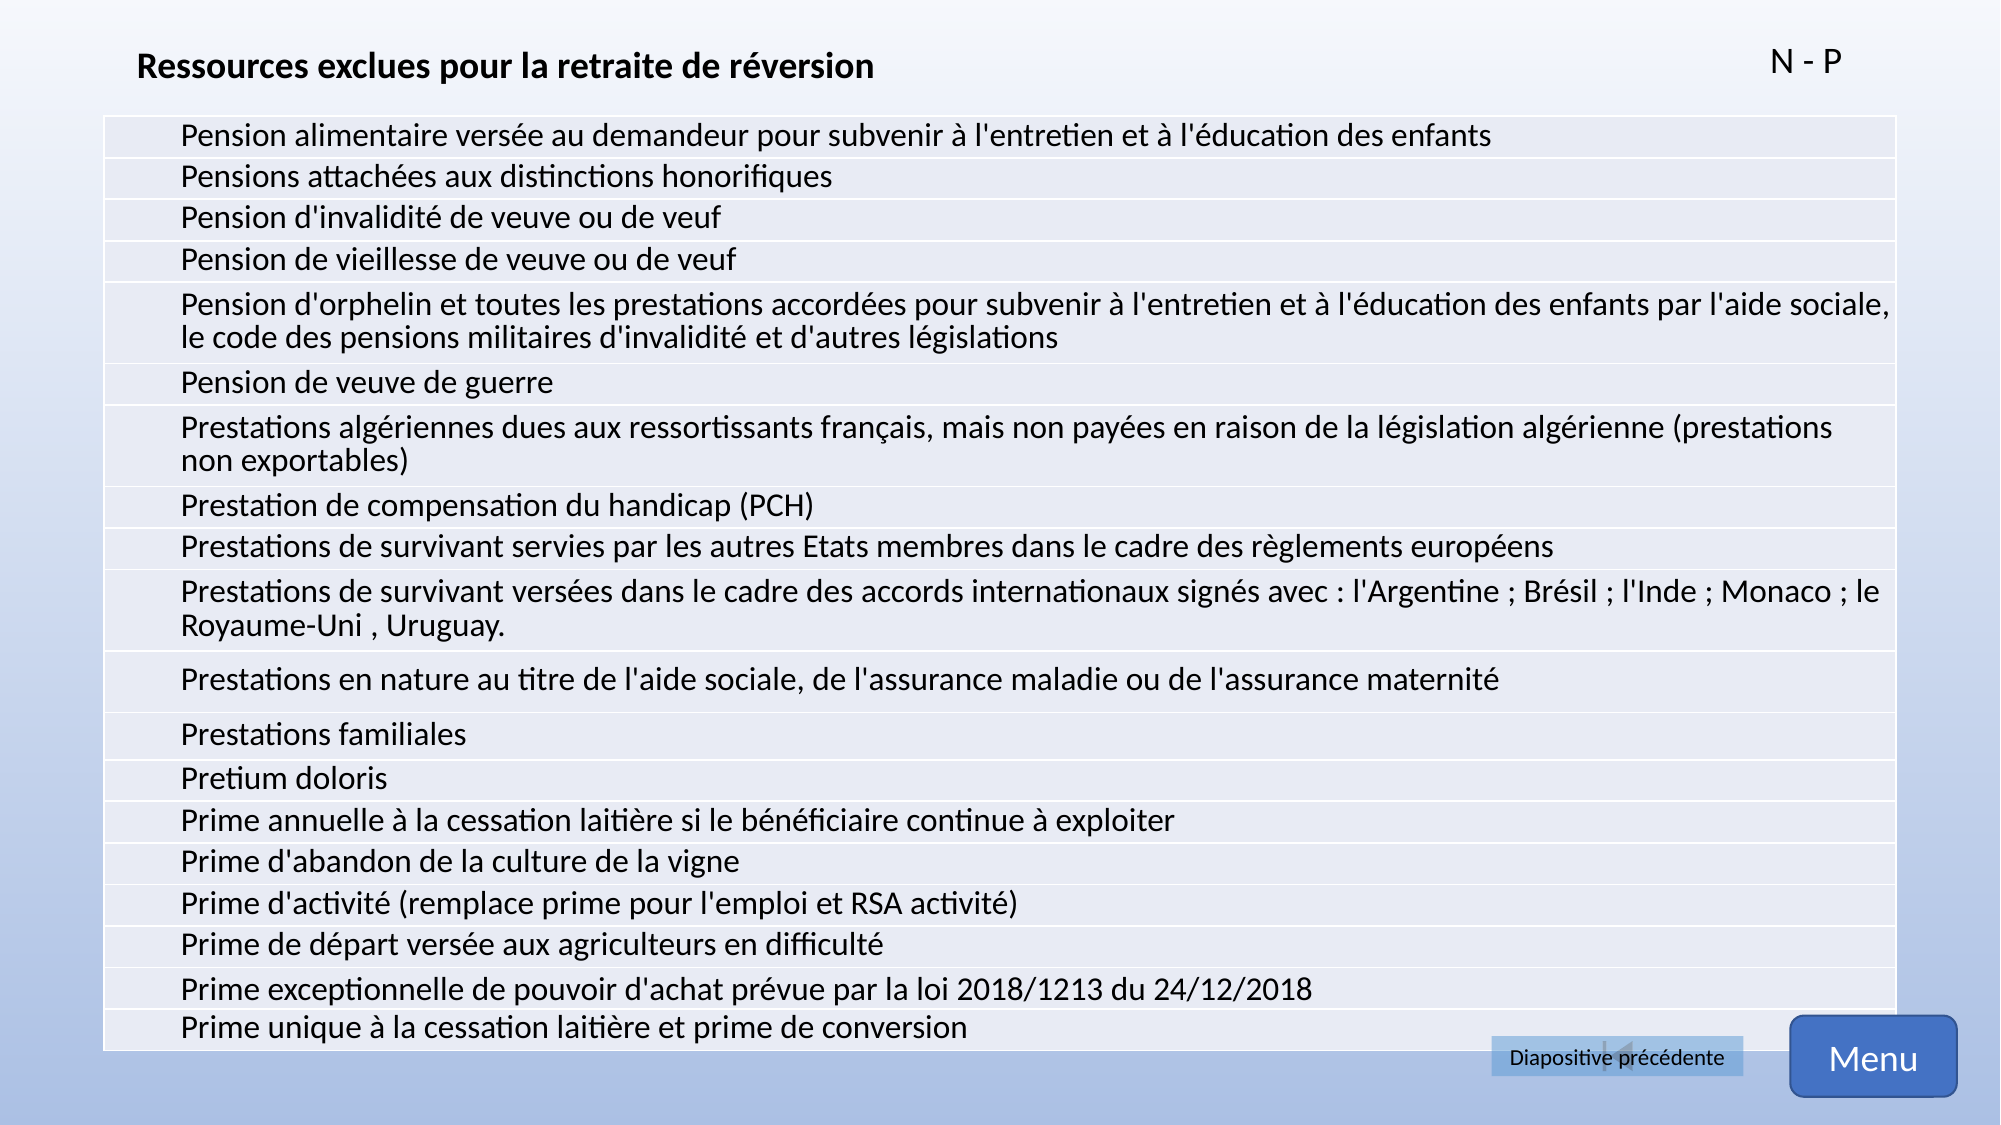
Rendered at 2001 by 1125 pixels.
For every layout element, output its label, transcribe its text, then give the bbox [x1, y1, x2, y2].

table_cell Prime d'activité (remplace prime pour l'emploi et RSA activité) [105, 885, 1895, 925]
table_cell Prestations de survivant servies par les autres Etats membres dans le cadre des règlements européens [105, 529, 1895, 569]
table_cell Pension de vieillesse de veuve ou de veuf [105, 242, 1895, 281]
table_cell Prestations de survivant versées dans le cadre des accords internationaux signés avec : l'Argentine ; Brésil ; l'Inde ; Monaco ; le Royaume-Uni , Uruguay. [105, 570, 1895, 650]
table_cell Prime annuelle à la cessation laitière si le bénéficiaire continue à exploiter [105, 802, 1895, 842]
table_cell Prime unique à la cessation laitière et prime de conversion [105, 1010, 1895, 1050]
table_cell ​Prime exceptionnelle de pouvoir d'achat prévue par la loi 2018/1213 du 24/12/2018 [105, 968, 1895, 1008]
table_cell Prestations algériennes dues aux ressortissants français, mais non payées en raison de la législation algérienne (prestations non exportables) [105, 406, 1895, 486]
table_cell Pension d'invalidité de veuve ou de veuf [105, 200, 1895, 240]
table_cell ​Pretium doloris [105, 761, 1895, 800]
table_cell Prestations familiales [105, 713, 1895, 759]
text_box Diapositive précédente [1491, 1036, 1744, 1077]
table_cell Pension d'orphelin et toutes les prestations accordées pour subvenir à l'entretien et à l'éducation des enfants par l'aide sociale, le code des pensions militaires d'invalidité et d'autres législations [105, 283, 1895, 363]
table_header Pension alimentaire versée au demandeur pour subvenir à l'entretien et à l'éducation des enfants [105, 117, 1895, 157]
text_box Ressources exclues pour la retraite de réversion [122, 33, 891, 94]
table_cell ​Prestation de compensation du handicap (PCH) [105, 487, 1895, 527]
table_cell Pension de veuve de guerre [105, 364, 1895, 404]
text_box N - P [1755, 28, 1912, 89]
table_cell Prime de départ versée aux agriculteurs en difficulté [105, 927, 1895, 967]
table_cell Pensions attachées aux distinctions honorifiques [105, 159, 1895, 198]
table_cell ​Prestations en nature au titre de l'aide sociale, de l'assurance maladie ou de l'assurance maternité [105, 652, 1895, 712]
table_cell Prime d'abandon de la culture de la vigne [105, 844, 1895, 884]
text_box Menu [1789, 1014, 1958, 1098]
